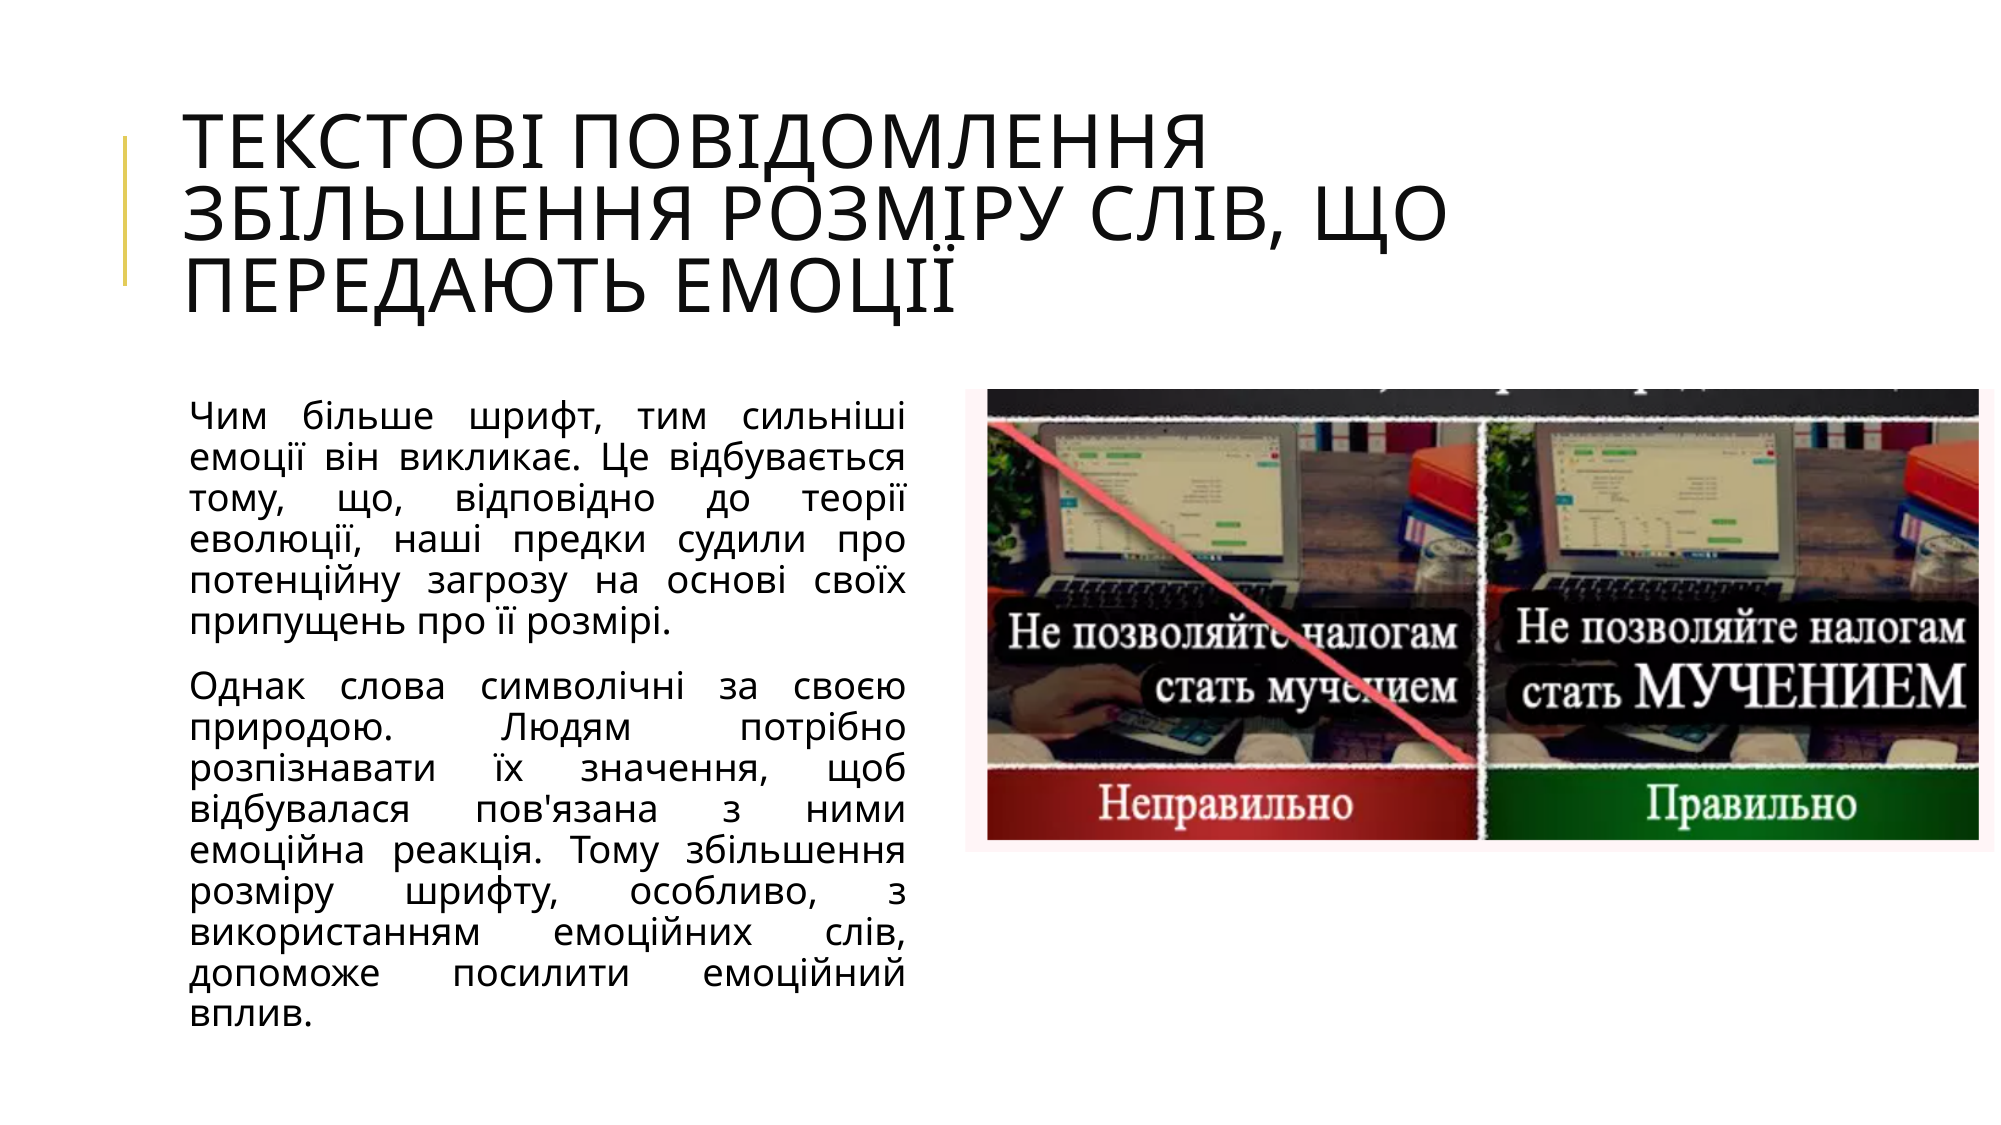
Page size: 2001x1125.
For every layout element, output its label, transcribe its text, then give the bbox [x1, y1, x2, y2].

list Чим більше шрифт, тим сильніші емоції він викликає. Це відбувається тому, що, відповідно до теорії еволюції, наші предки судили про потенційну загрозу на основі своїх припущень про її розмірі. Однак слова символічні за своєю природою. Людям потрібно розпізнавати їх значення, щоб відбувалася пов'язана з ними емоційна реакція. Тому збільшення розміру шрифту, особливо, з використанням емоційних слів, допоможе посилити емоційний вплив. [168, 389, 914, 1050]
picture [964, 389, 1995, 852]
title текстові повідомлення Збільшення розміру слів, що передають емоції [168, 96, 1763, 342]
